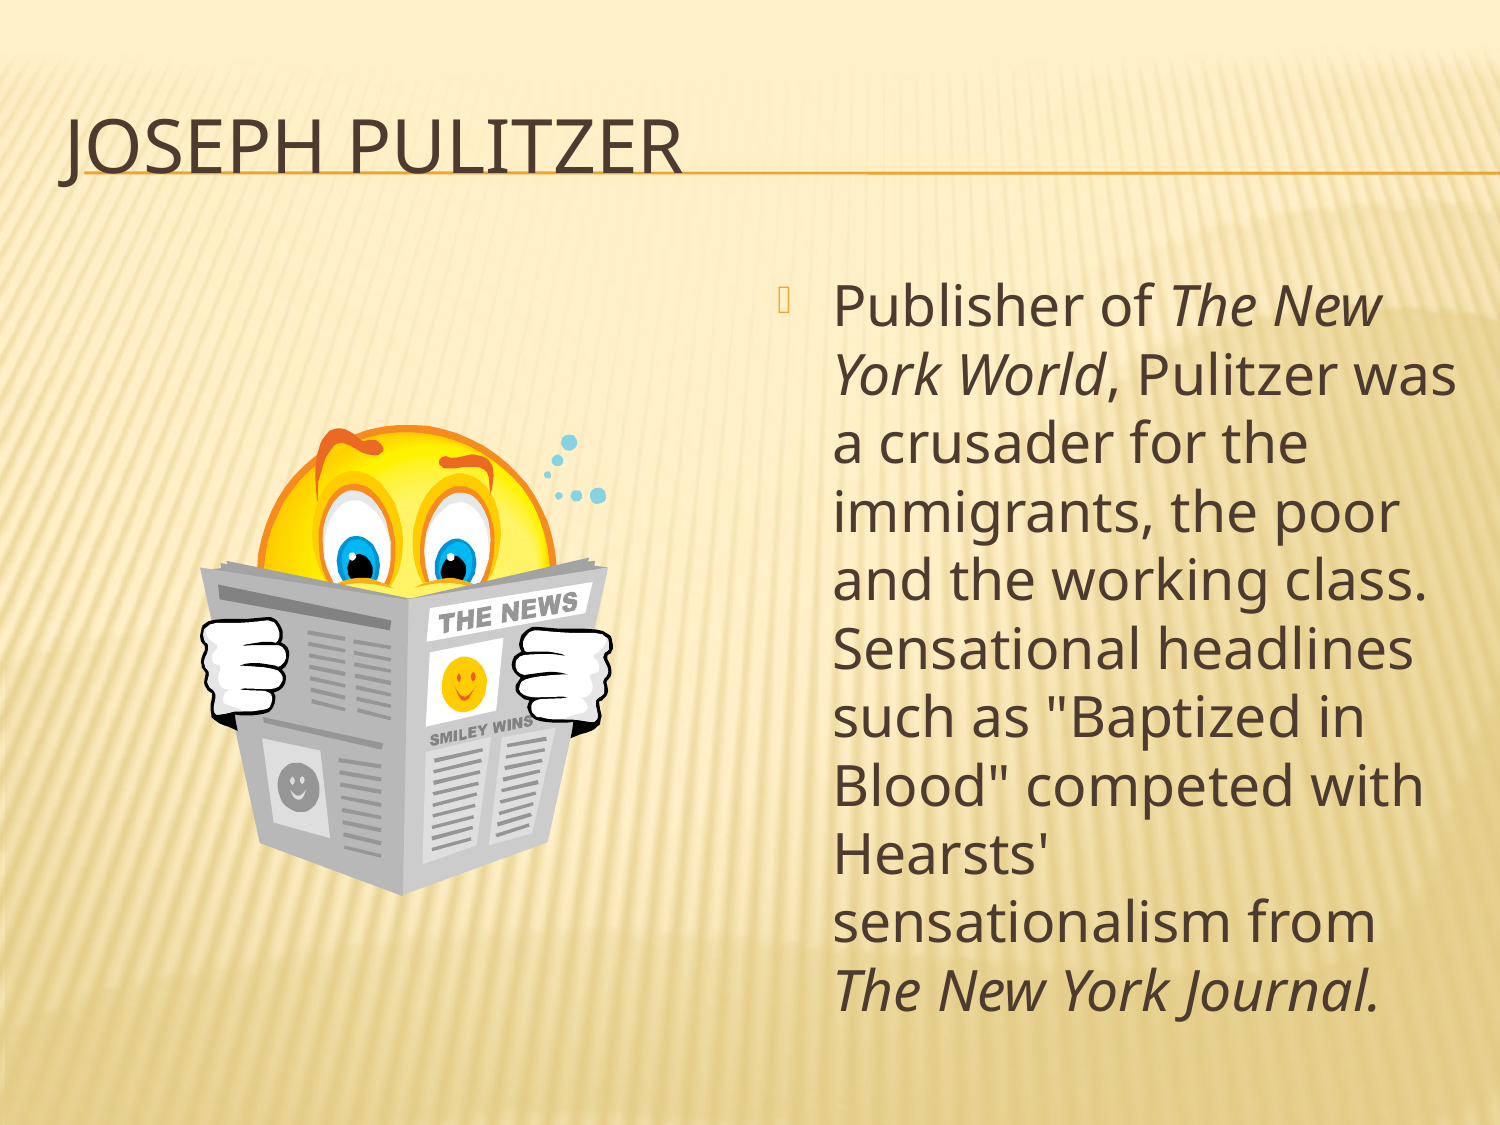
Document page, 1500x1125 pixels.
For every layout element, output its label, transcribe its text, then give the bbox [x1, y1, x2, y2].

picture [199, 424, 614, 897]
list Publisher of The New York World, Pulitzer was a crusader for the immigrants, the poor and the working class. Sensational headlines such as "Baptized in Blood" competed with Hearsts' sensationalism from The New York Journal. [762, 262, 1475, 1038]
title Joseph Pulitzer [49, 75, 1475, 213]
